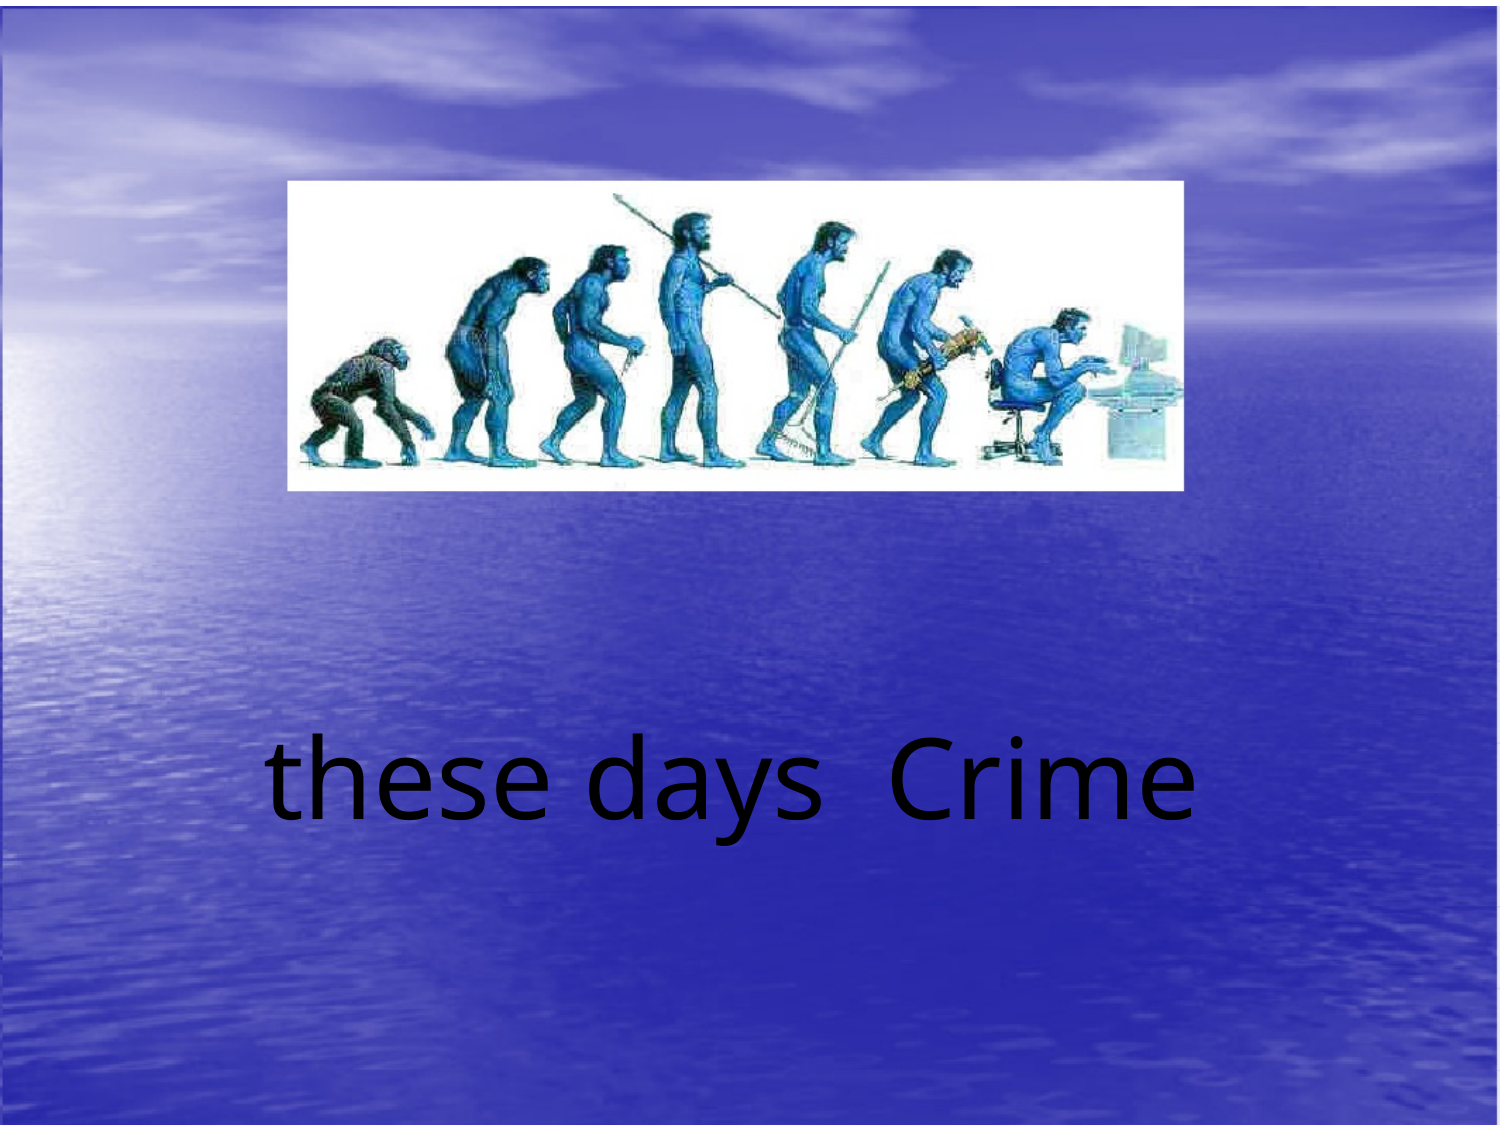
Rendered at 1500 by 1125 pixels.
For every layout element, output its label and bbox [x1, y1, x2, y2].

list [0, 5, 1500, 1125]
